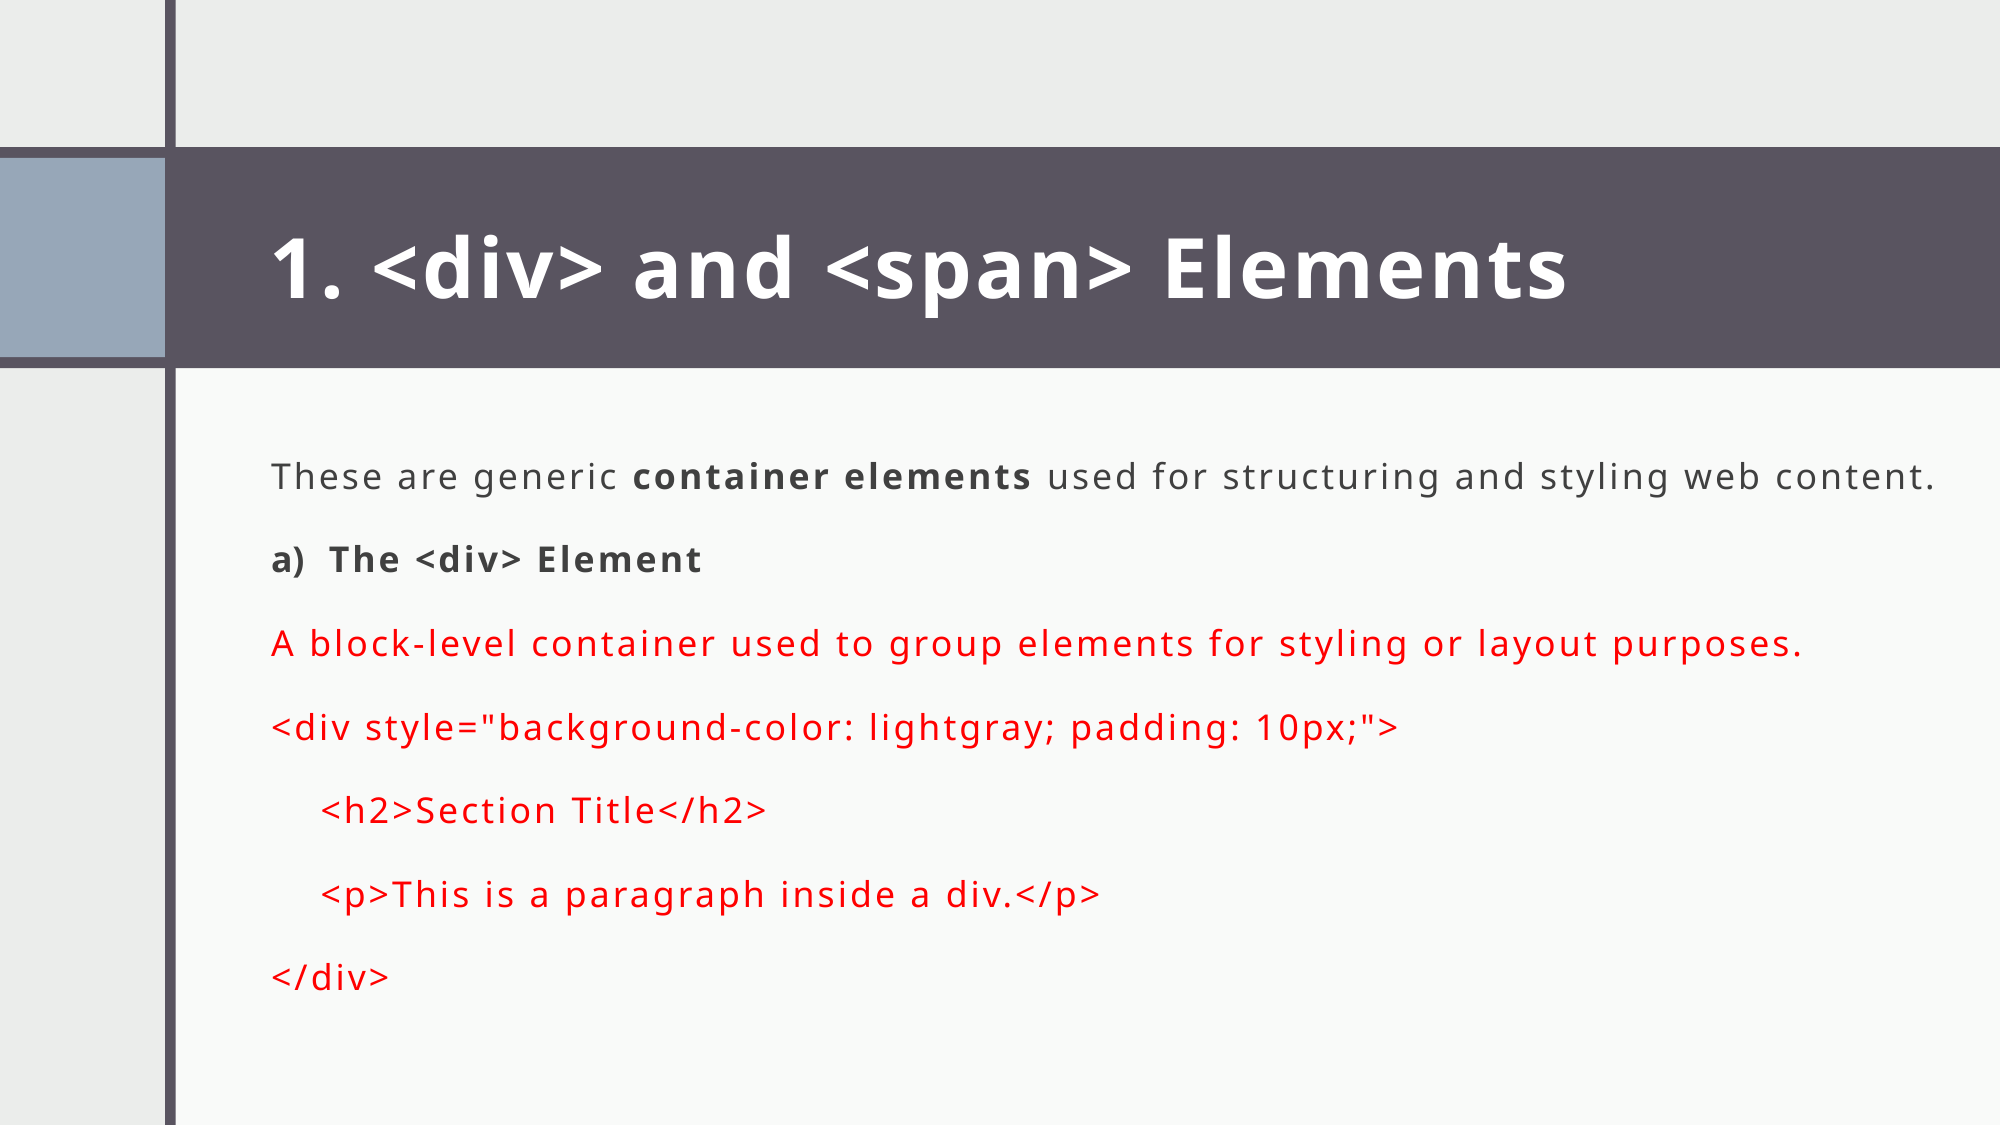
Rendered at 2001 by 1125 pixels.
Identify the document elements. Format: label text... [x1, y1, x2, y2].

title 1. <div> and <span> Elements [251, 157, 1895, 358]
list These are generic container elements used for structuring and styling web content. The <div> Element A block-level container used to group elements for styling or layout purposes. <div style="background-color: lightgray; padding: 10px;"> <h2>Section Title</h2> <p>This is a paragraph inside a div.</p> </div> [253, 425, 1969, 1035]
